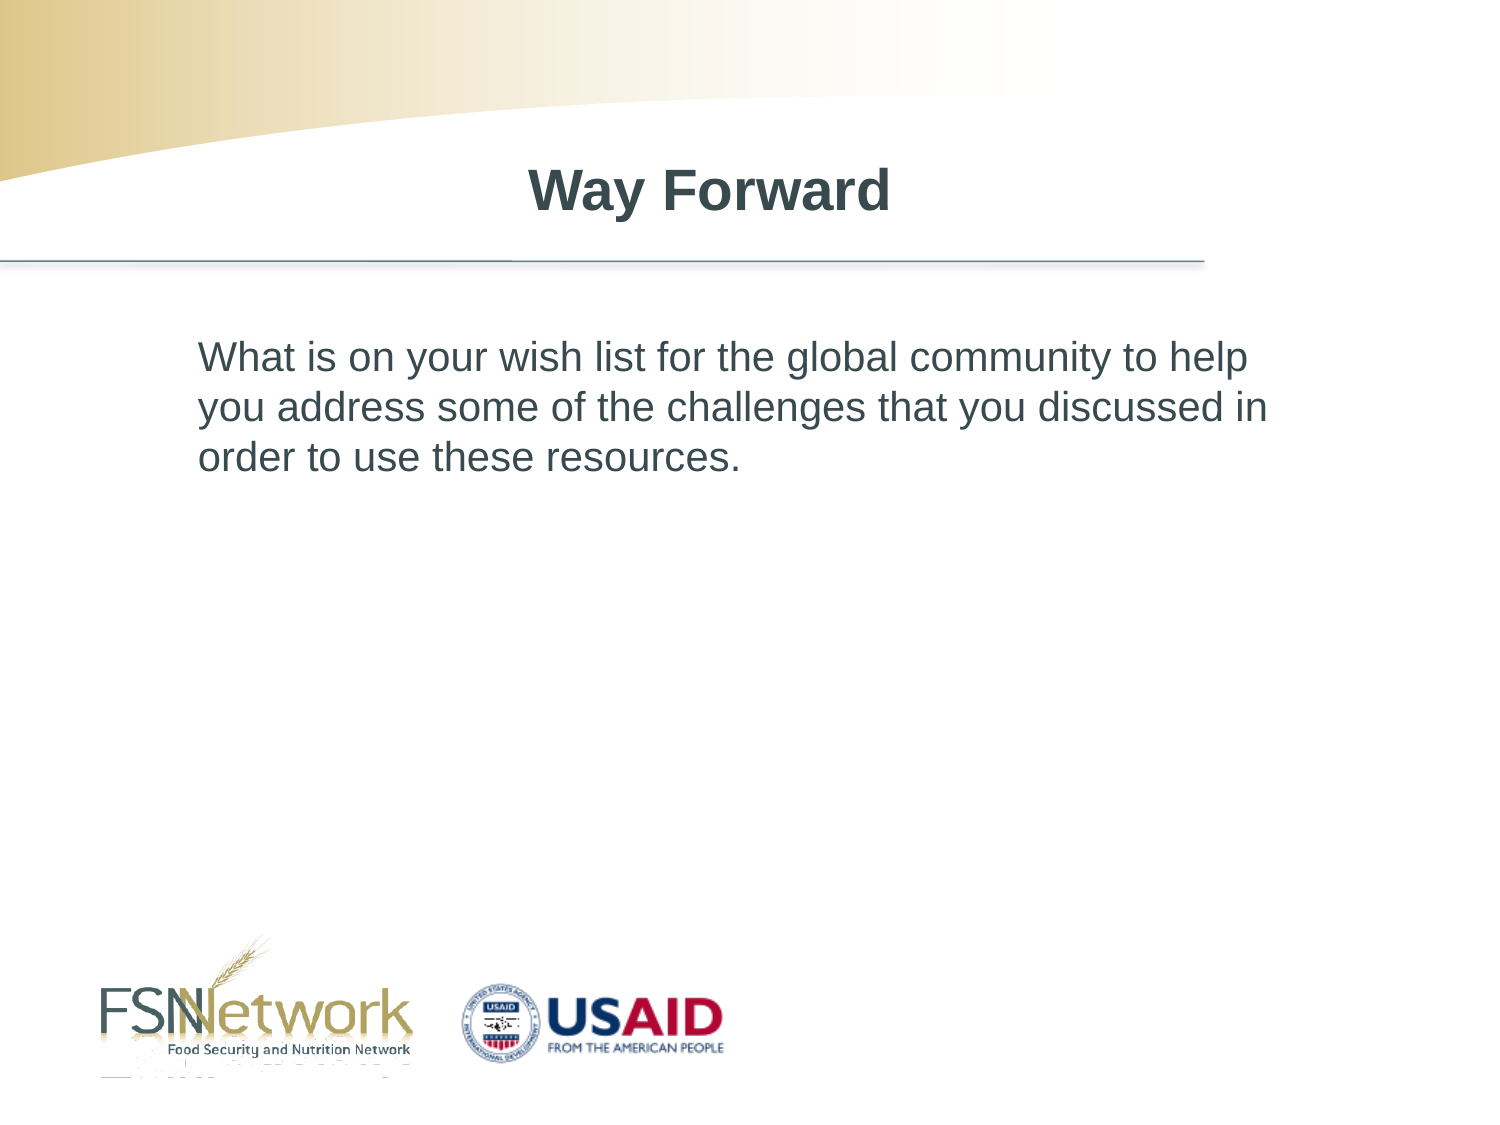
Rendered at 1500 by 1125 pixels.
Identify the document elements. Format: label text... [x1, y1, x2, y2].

text_box Way Forward [513, 144, 986, 230]
picture [0, 0, 1500, 1125]
text_box What is on your wish list for the global community to help you address some of the challenges that you discussed in order to use these resources. [183, 321, 1342, 487]
